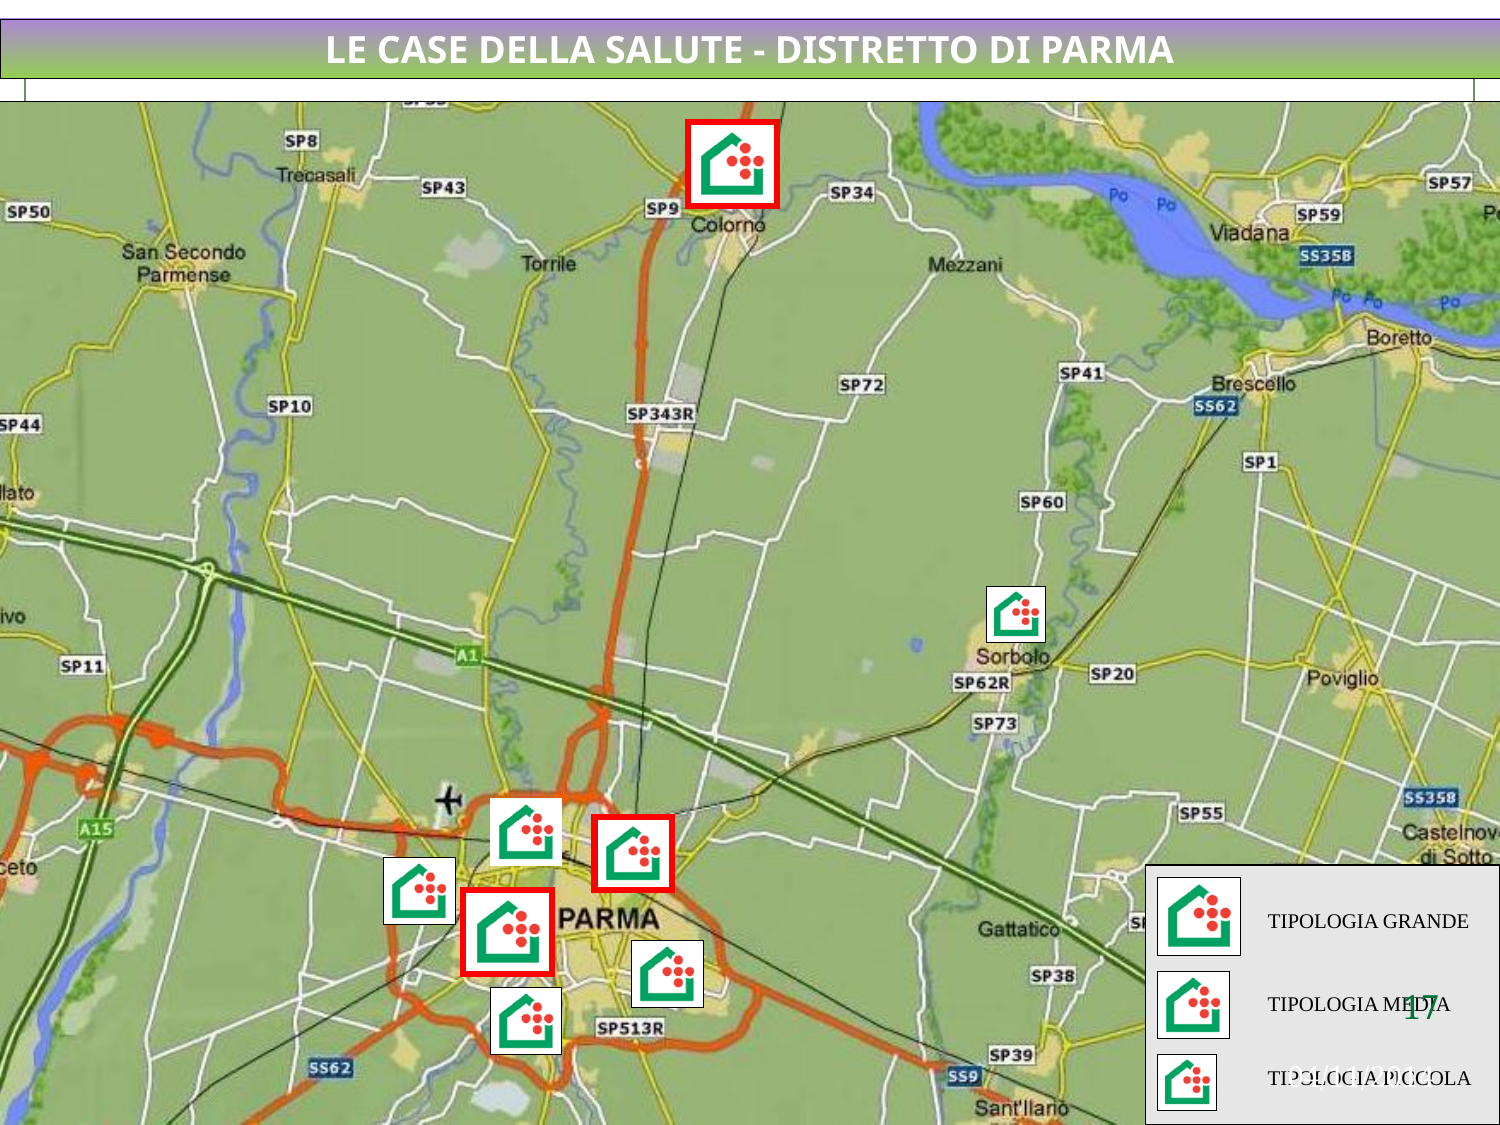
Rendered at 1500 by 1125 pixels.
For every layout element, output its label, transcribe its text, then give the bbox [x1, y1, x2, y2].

picture [0, 101, 1500, 1125]
text_box LE CASE DELLA SALUTE - DISTRETTO DI PARMA [0, 18, 1500, 79]
